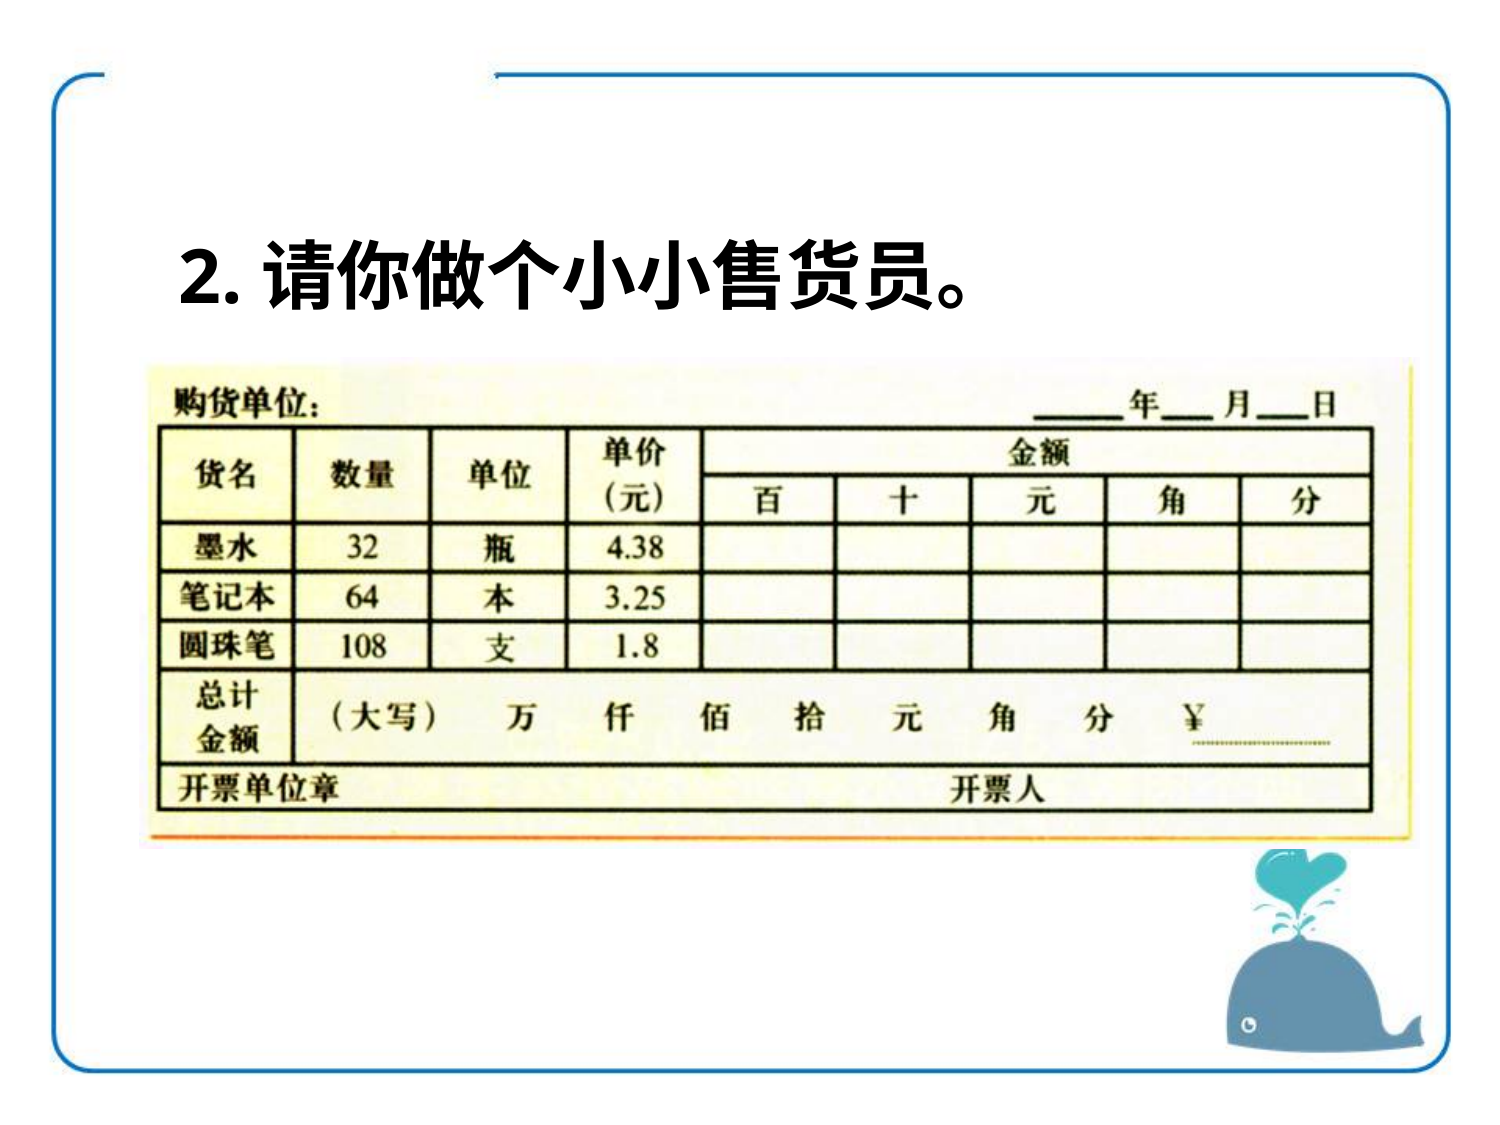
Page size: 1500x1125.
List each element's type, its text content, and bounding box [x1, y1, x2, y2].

text_box 2.请你做个小小售货员。 [164, 221, 1053, 327]
footer [512, 1024, 988, 1103]
picture [0, 0, 1500, 1125]
